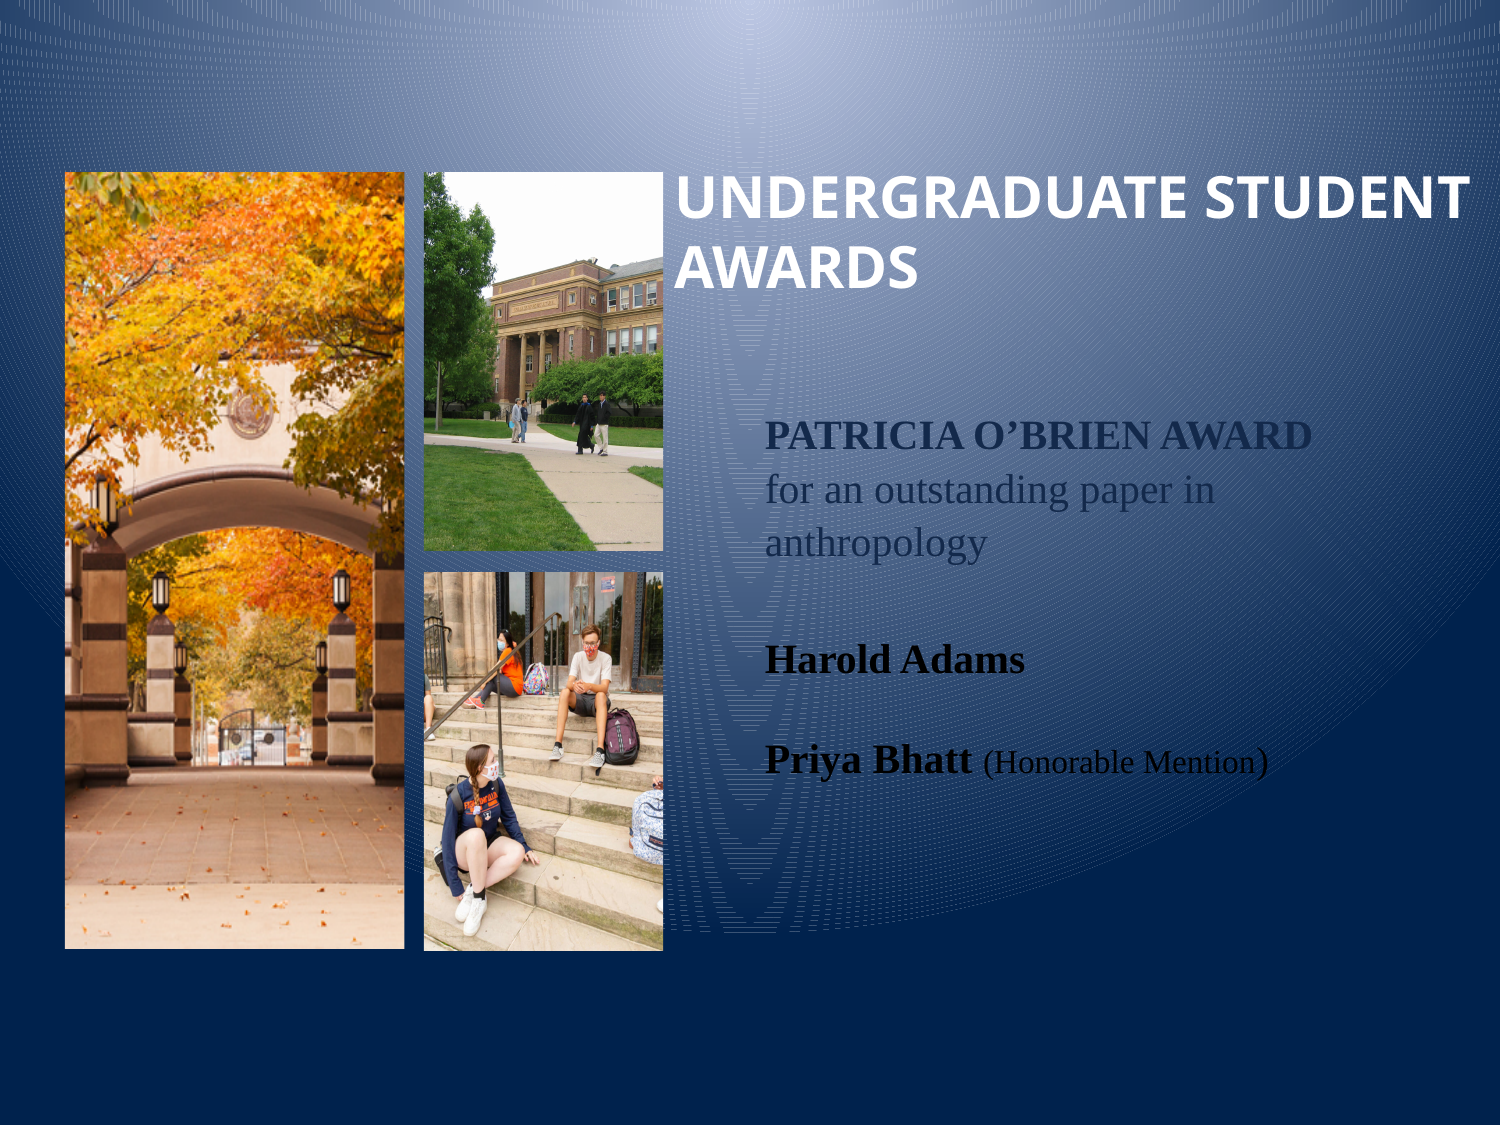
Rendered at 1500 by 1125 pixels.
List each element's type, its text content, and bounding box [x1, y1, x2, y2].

picture [64, 172, 405, 951]
picture [423, 172, 664, 551]
text_box PATRICIA O’BRIEN AWARD for an outstanding paper in anthropology Harold Adams Priya Bhatt (Honorable Mention) [749, 397, 1366, 840]
list undergraduate student Awards [663, 154, 1500, 241]
picture [423, 572, 664, 952]
